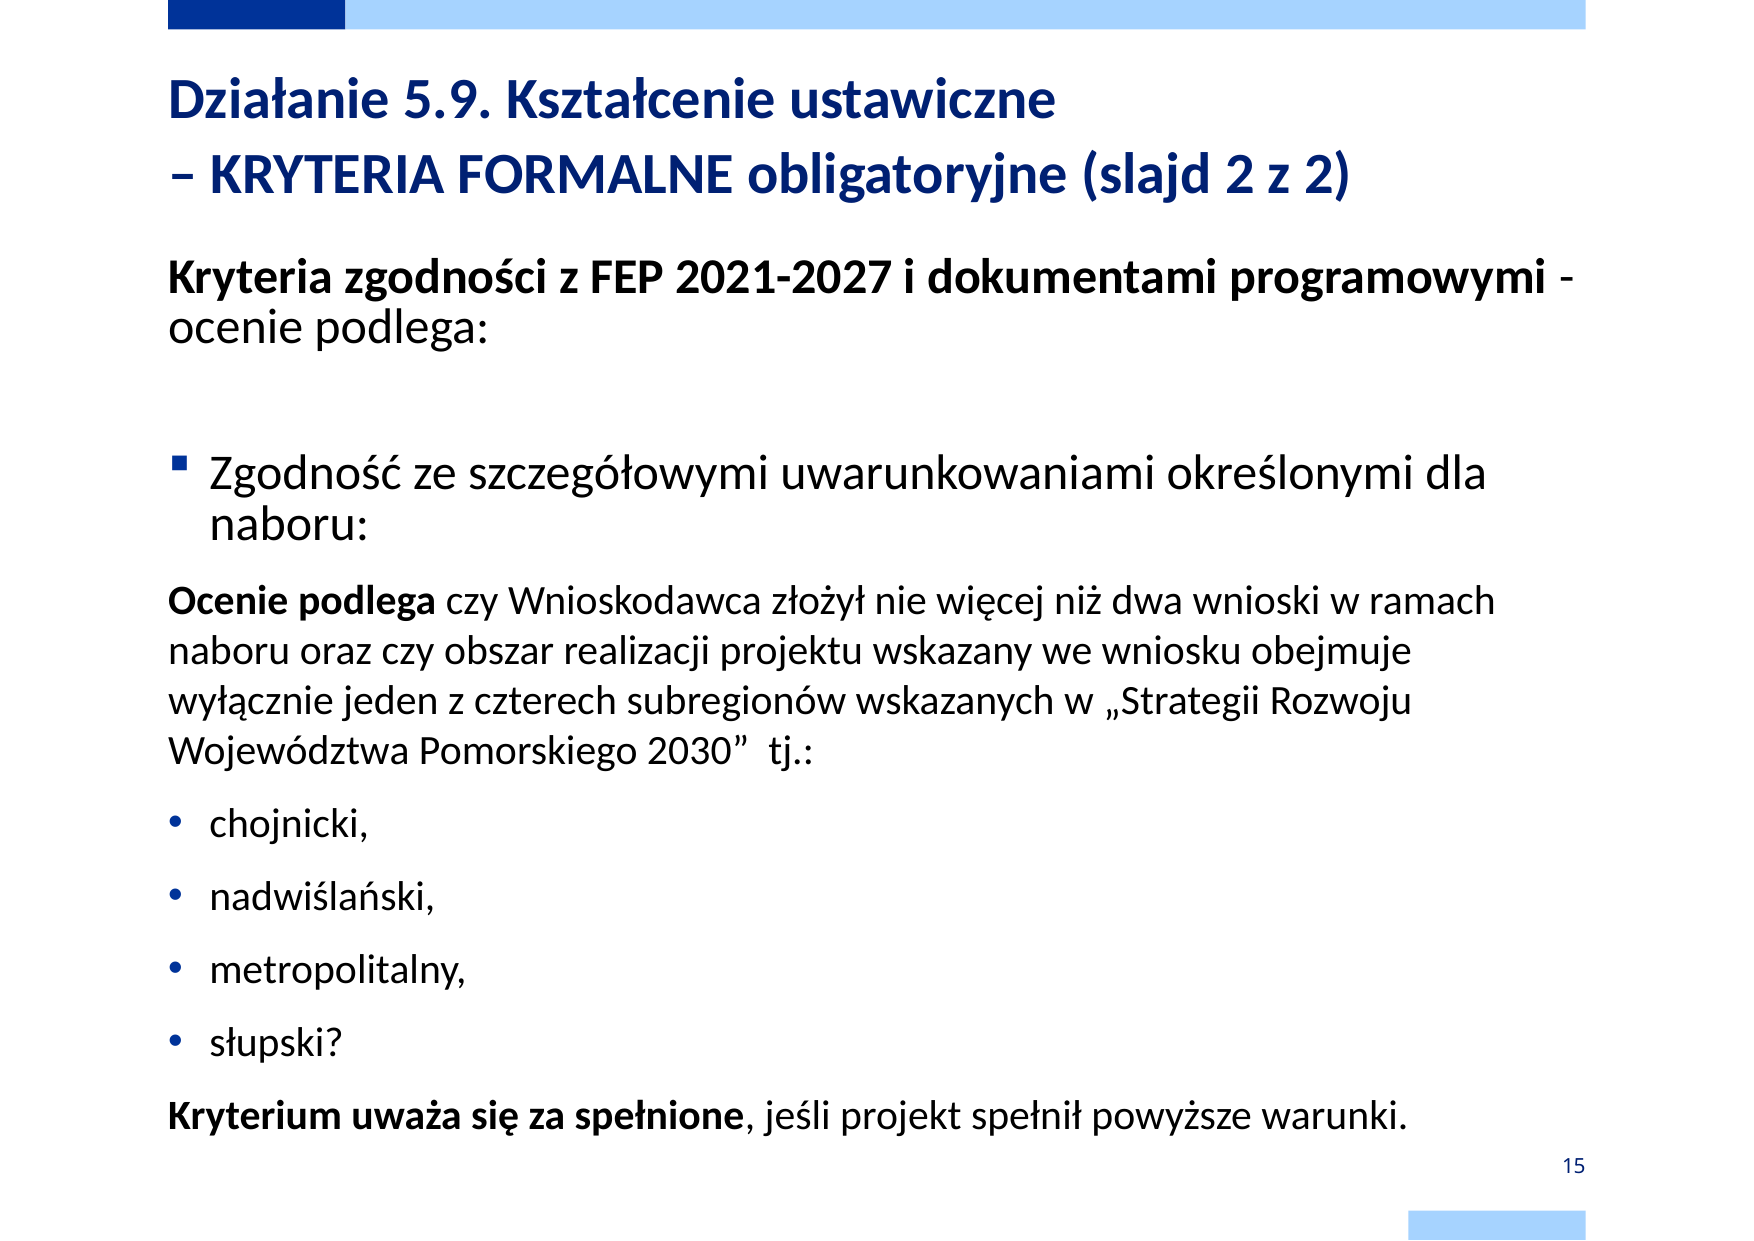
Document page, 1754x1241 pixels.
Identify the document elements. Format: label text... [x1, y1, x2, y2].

list Kryteria zgodności z FEP 2021-2027 i dokumentami programowymi - ocenie podlega: Zgodność ze szczegółowymi uwarunkowaniami określonymi dla naboru: Ocenie podlega czy Wnioskodawca złożył nie więcej niż dwa wnioski w ramach naboru oraz czy obszar realizacji projektu wskazany we wniosku obejmuje wyłącznie jeden z czterech subregionów wskazanych w „Strategii Rozwoju Województwa Pomorskiego 2030” tj.: chojnicki, nadwiślański, metropolitalny, słupski? Kryterium uważa się za spełnione, jeśli projekt spełnił powyższe warunki. [168, 253, 1586, 1229]
slide_number 15 [1408, 1151, 1586, 1182]
title Działanie 5.9. Kształcenie ustawiczne – KRYTERIA FORMALNE obligatoryjne (slajd 2 z 2) [168, 54, 1586, 232]
